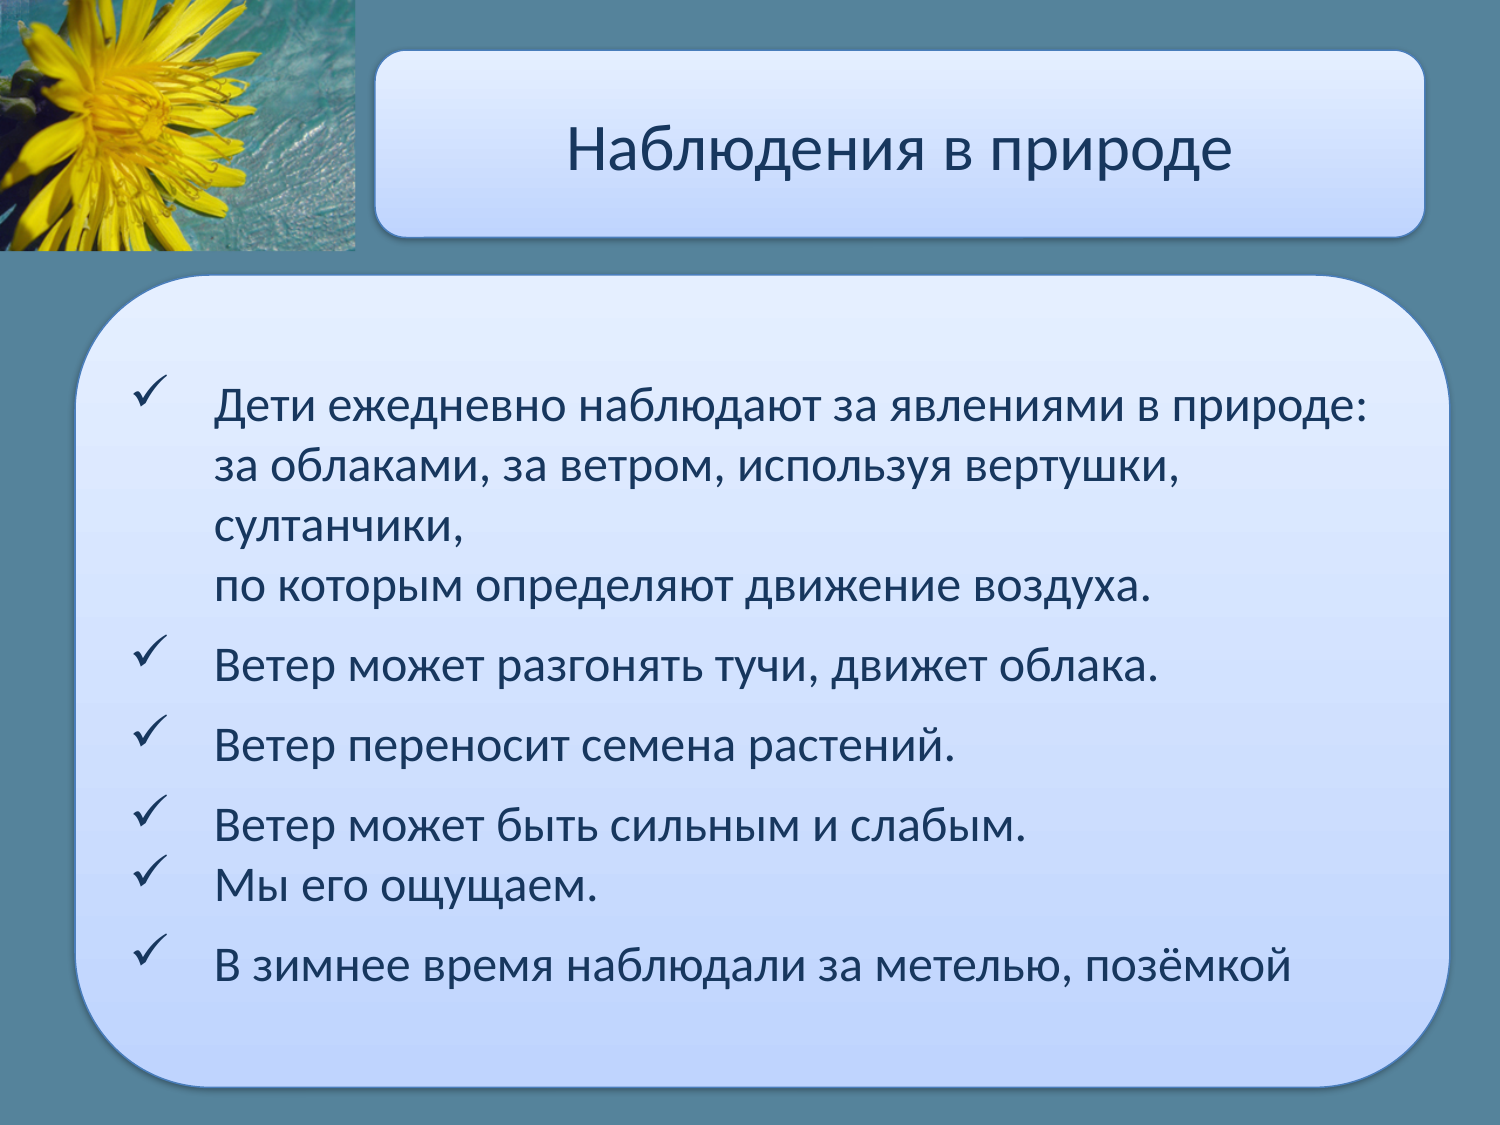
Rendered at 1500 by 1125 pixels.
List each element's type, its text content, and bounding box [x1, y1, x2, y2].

text_box Наблюдения в природе [374, 49, 1426, 239]
text_box Дети ежедневно наблюдают за явлениями в природе: за облаками, за ветром, используя вертушки, султанчики, по которым определяют движение воздуха. Ветер может разгонять тучи, движет облака. Ветер переносит семена растений. Ветер может быть сильным и слабым. Мы его ощущаем. В зимнее время наблюдали за метелью, позёмкой [74, 274, 1451, 1089]
picture [0, 0, 1500, 1125]
